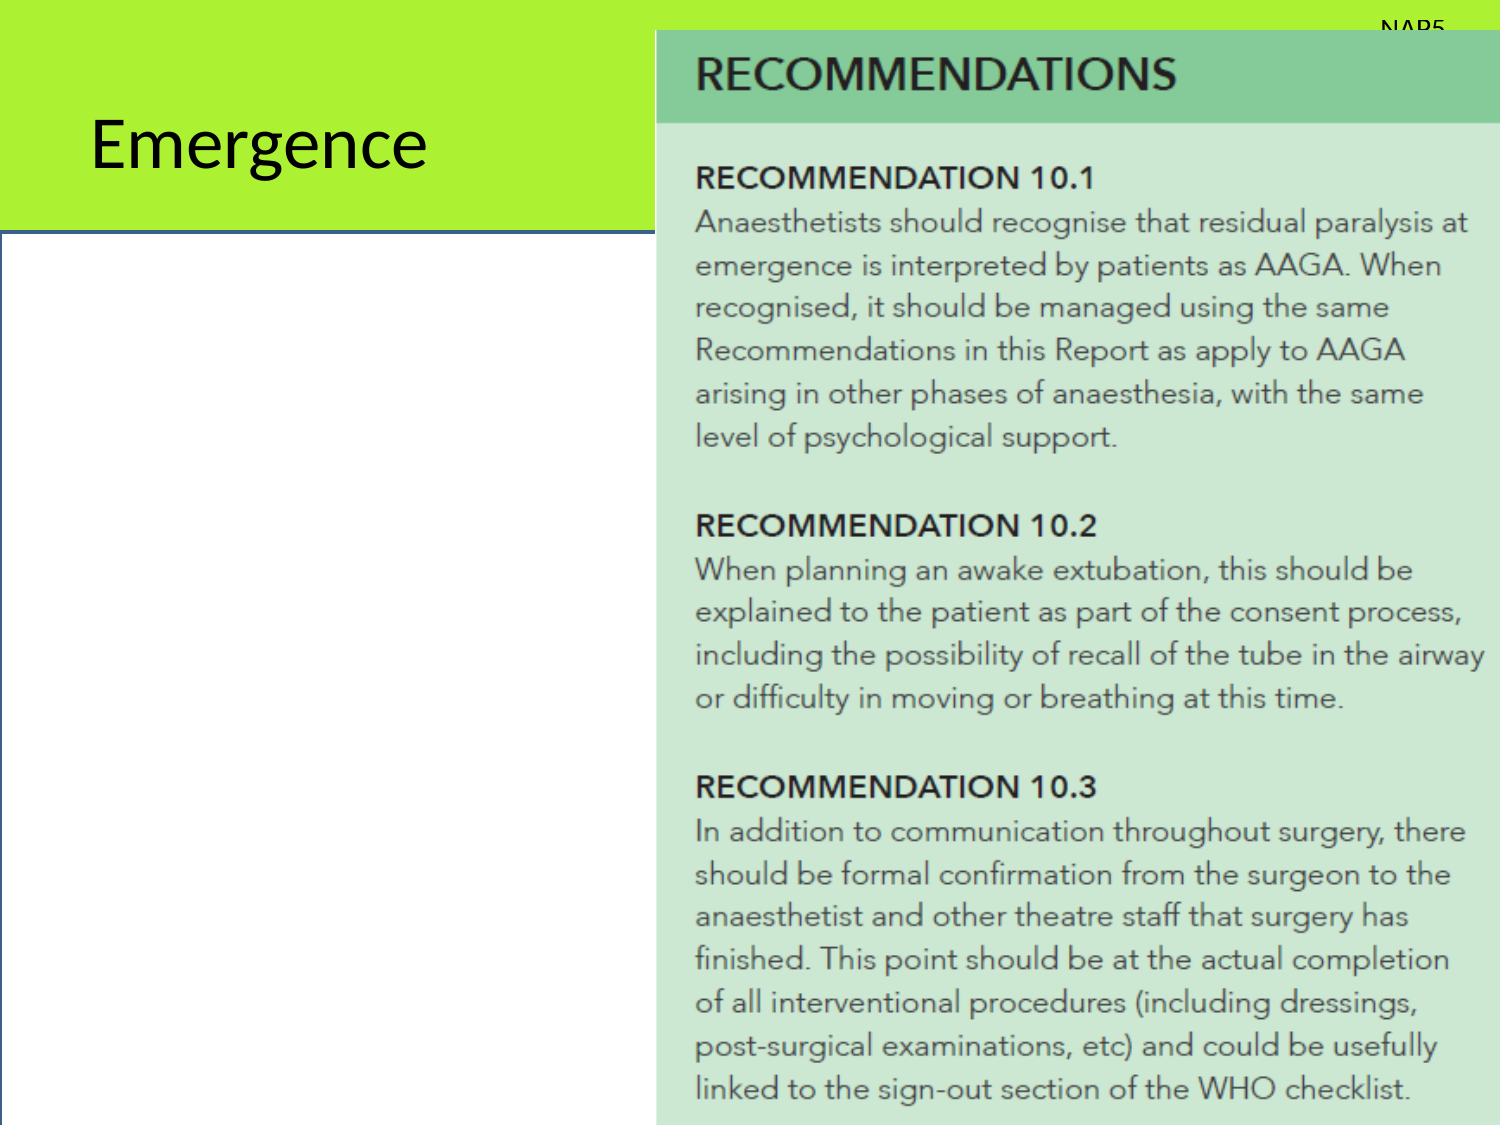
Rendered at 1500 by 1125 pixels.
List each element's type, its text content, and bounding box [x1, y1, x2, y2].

title Emergence [75, 45, 650, 233]
picture [655, 30, 1500, 1125]
